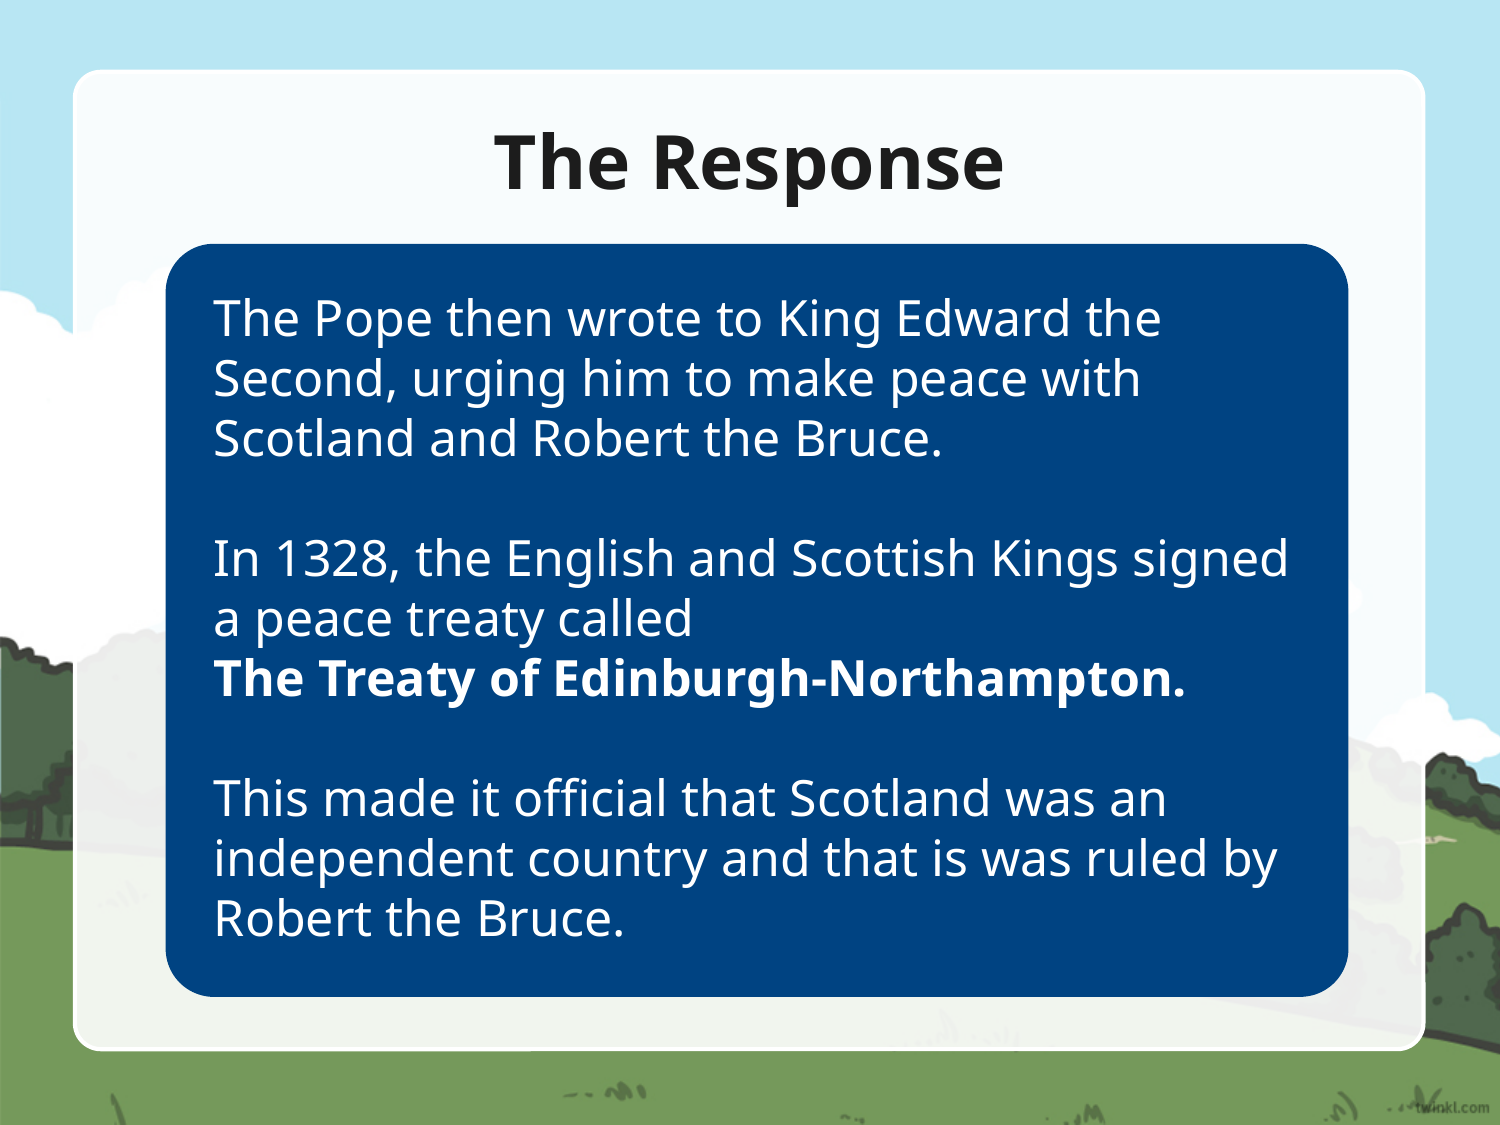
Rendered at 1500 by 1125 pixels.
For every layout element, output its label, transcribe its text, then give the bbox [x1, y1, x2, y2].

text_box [165, 243, 1349, 997]
text_box The Response [73, 107, 1427, 213]
picture [0, 0, 1500, 1125]
